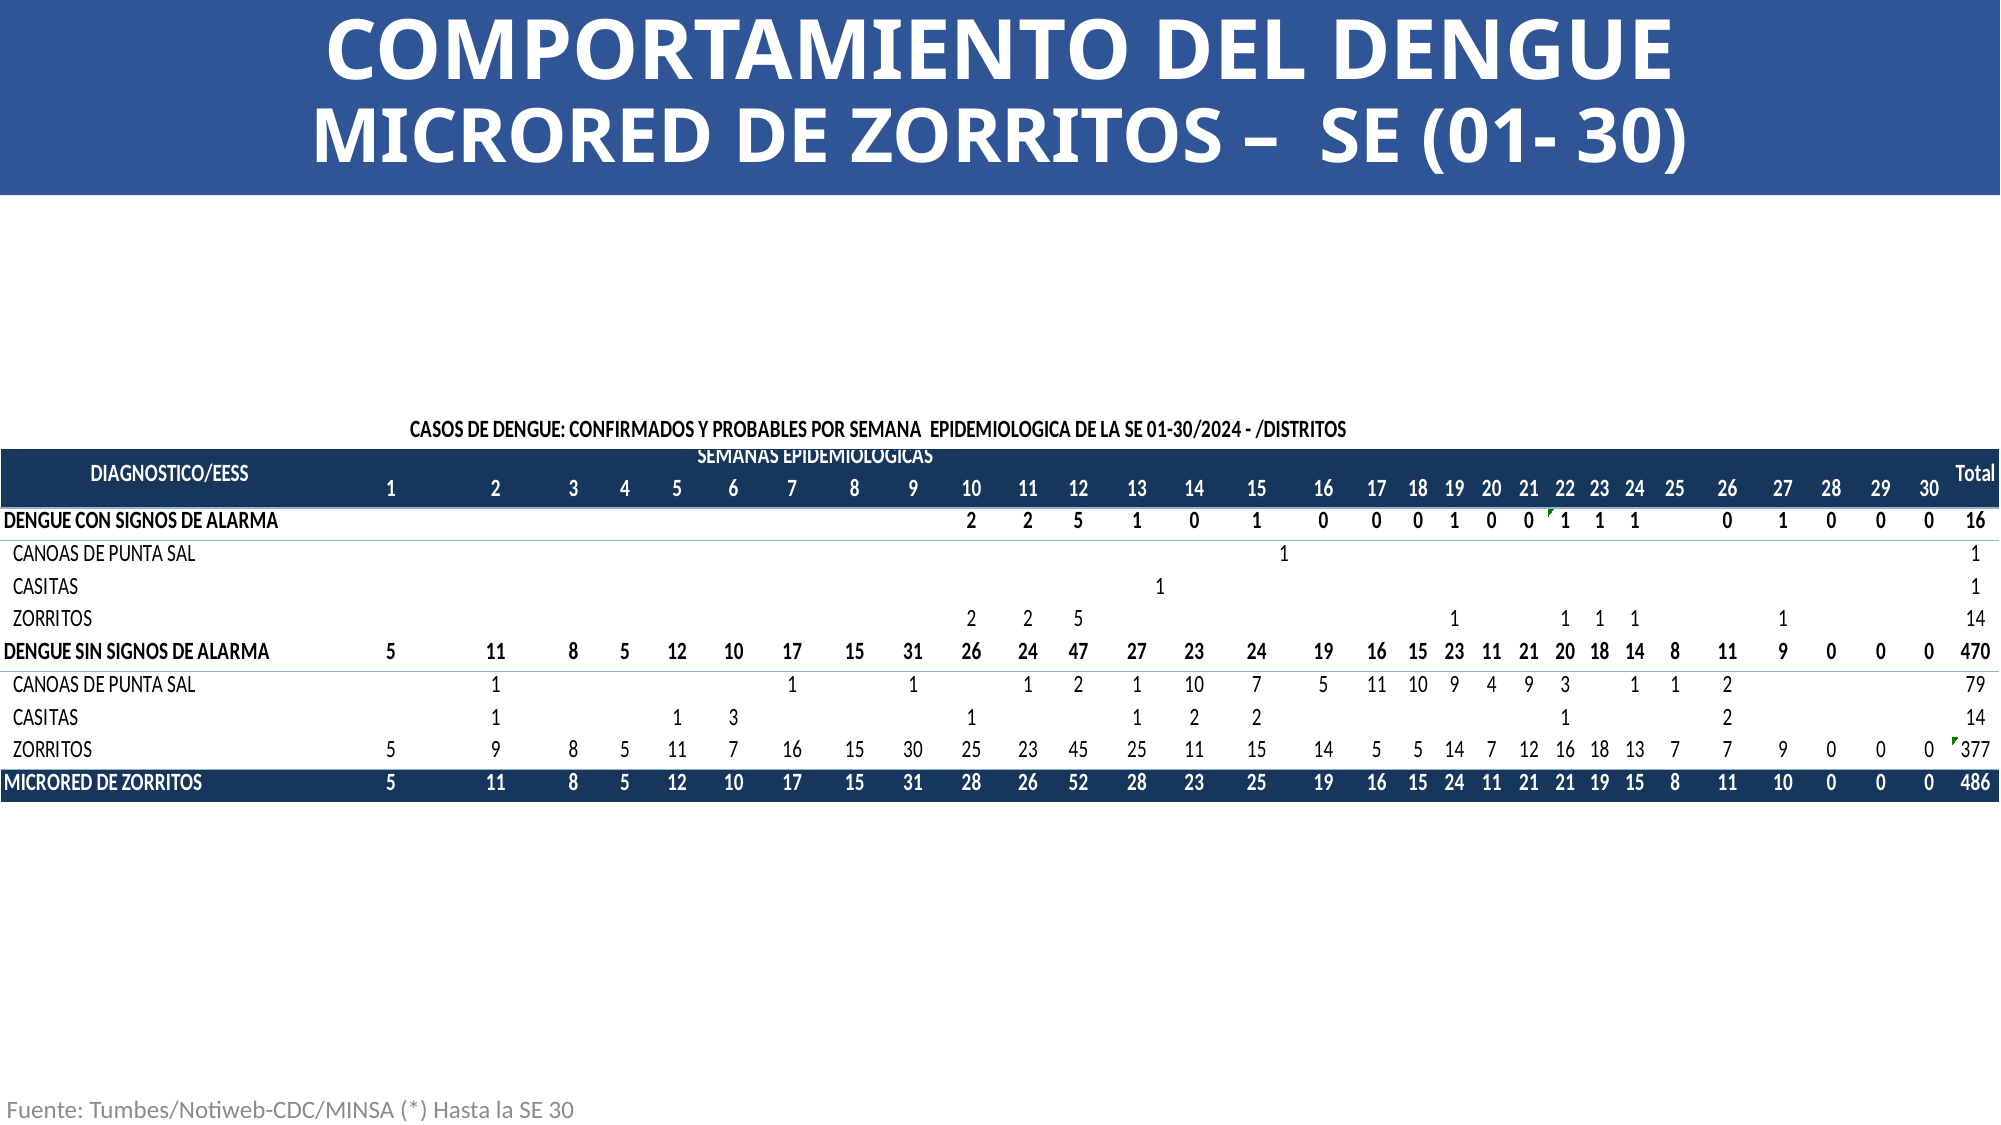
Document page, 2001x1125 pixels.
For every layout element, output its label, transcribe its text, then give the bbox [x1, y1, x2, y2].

footer Fuente: Tumbes/Notiweb-CDC/MINSA (*) Hasta la SE 30 [0, 1078, 605, 1125]
text_box COMPORTAMIENTO DEL DENGUE MICRORED DE ZORRITOS – SE (01- 30) [0, 0, 2000, 196]
picture [0, 410, 2000, 804]
